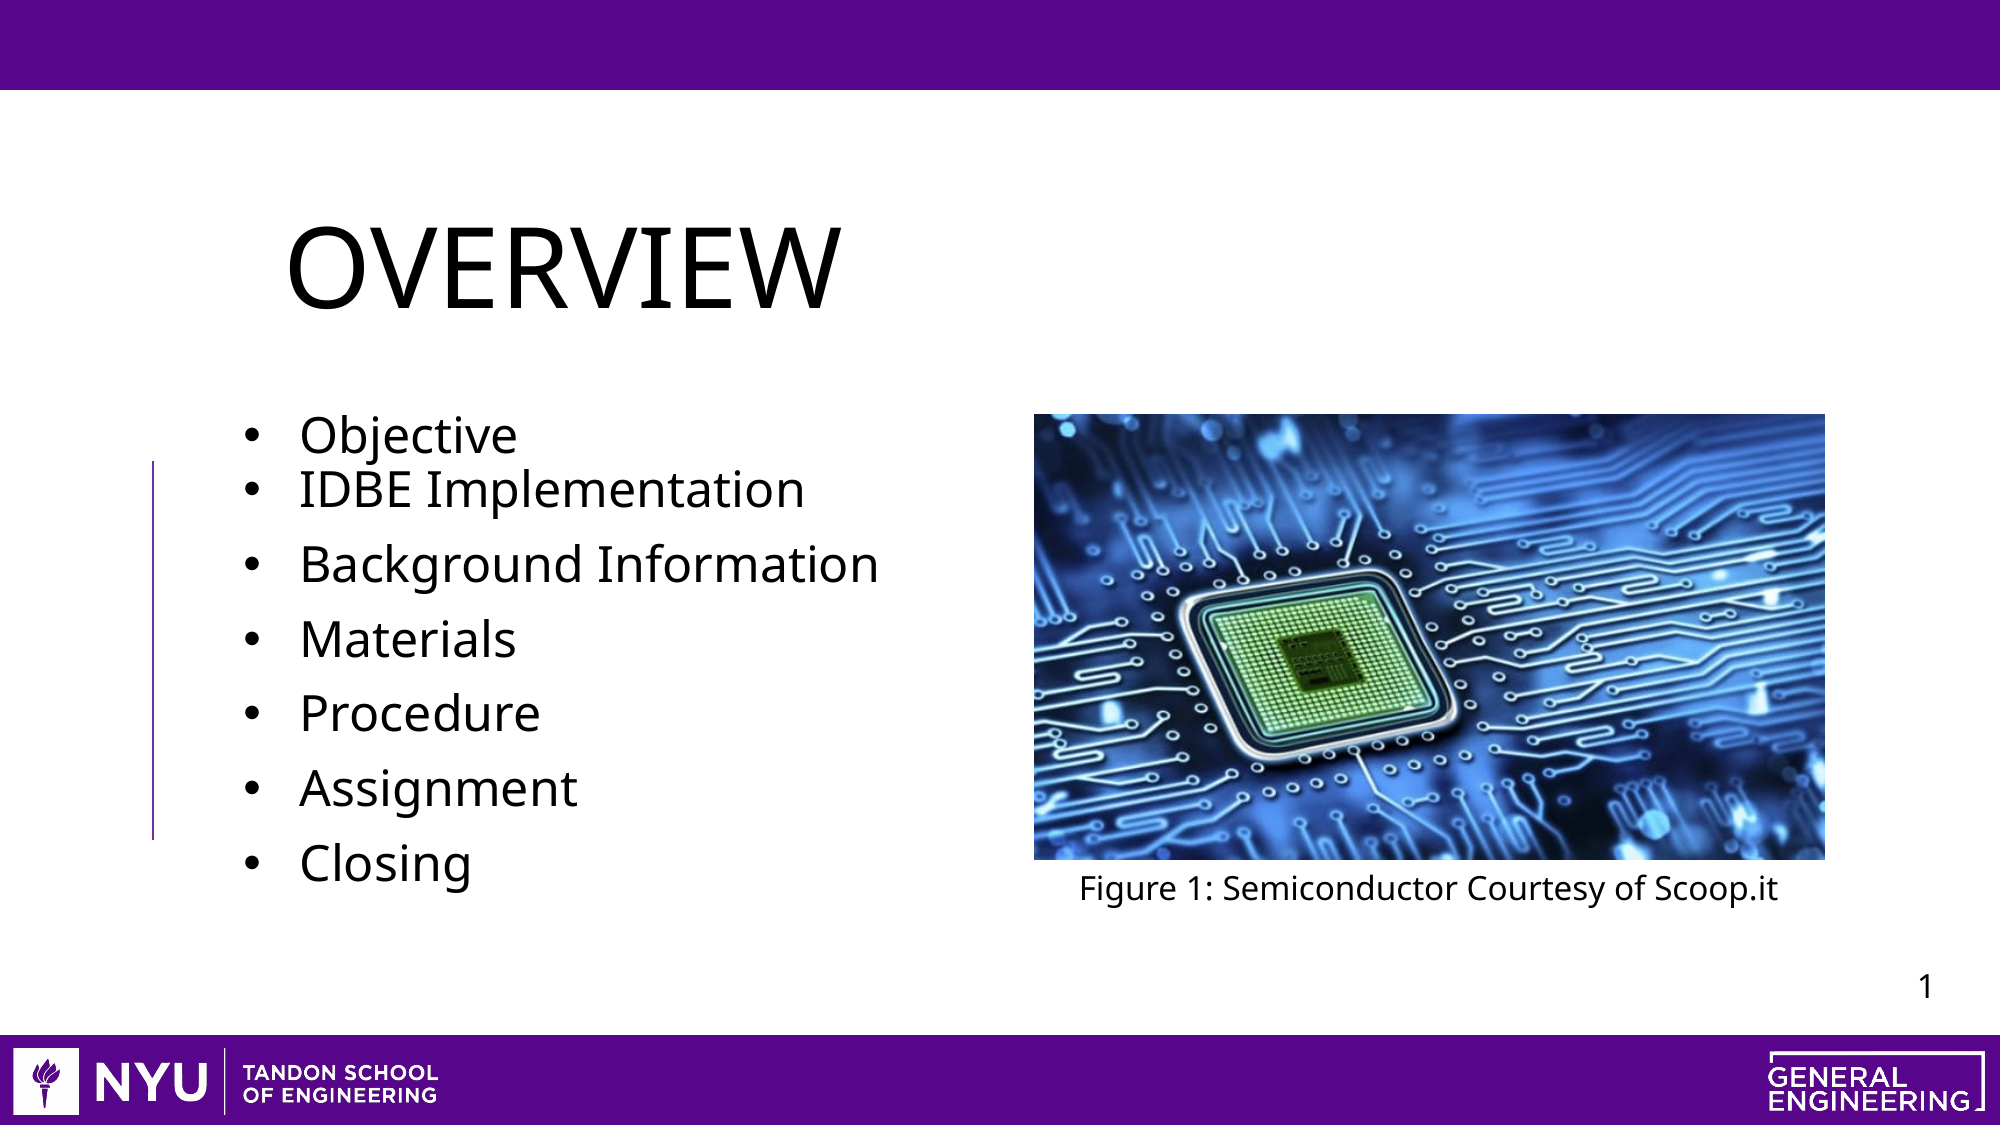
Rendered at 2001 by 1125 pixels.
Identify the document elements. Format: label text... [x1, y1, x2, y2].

picture [1034, 414, 1825, 860]
subtitle Objective IDBE Implementation Background Information Materials Procedure Assignment Closing [228, 359, 1777, 943]
text_box [0, 0, 2000, 90]
text_box 1 [1802, 958, 1951, 1014]
picture [1768, 1051, 1985, 1111]
text_box [0, 1035, 2000, 1125]
title OVERVIEW [268, 181, 1727, 341]
picture [13, 1048, 439, 1115]
text_box Figure 1: Semiconductor Courtesy of Scoop.it [1006, 859, 1853, 914]
